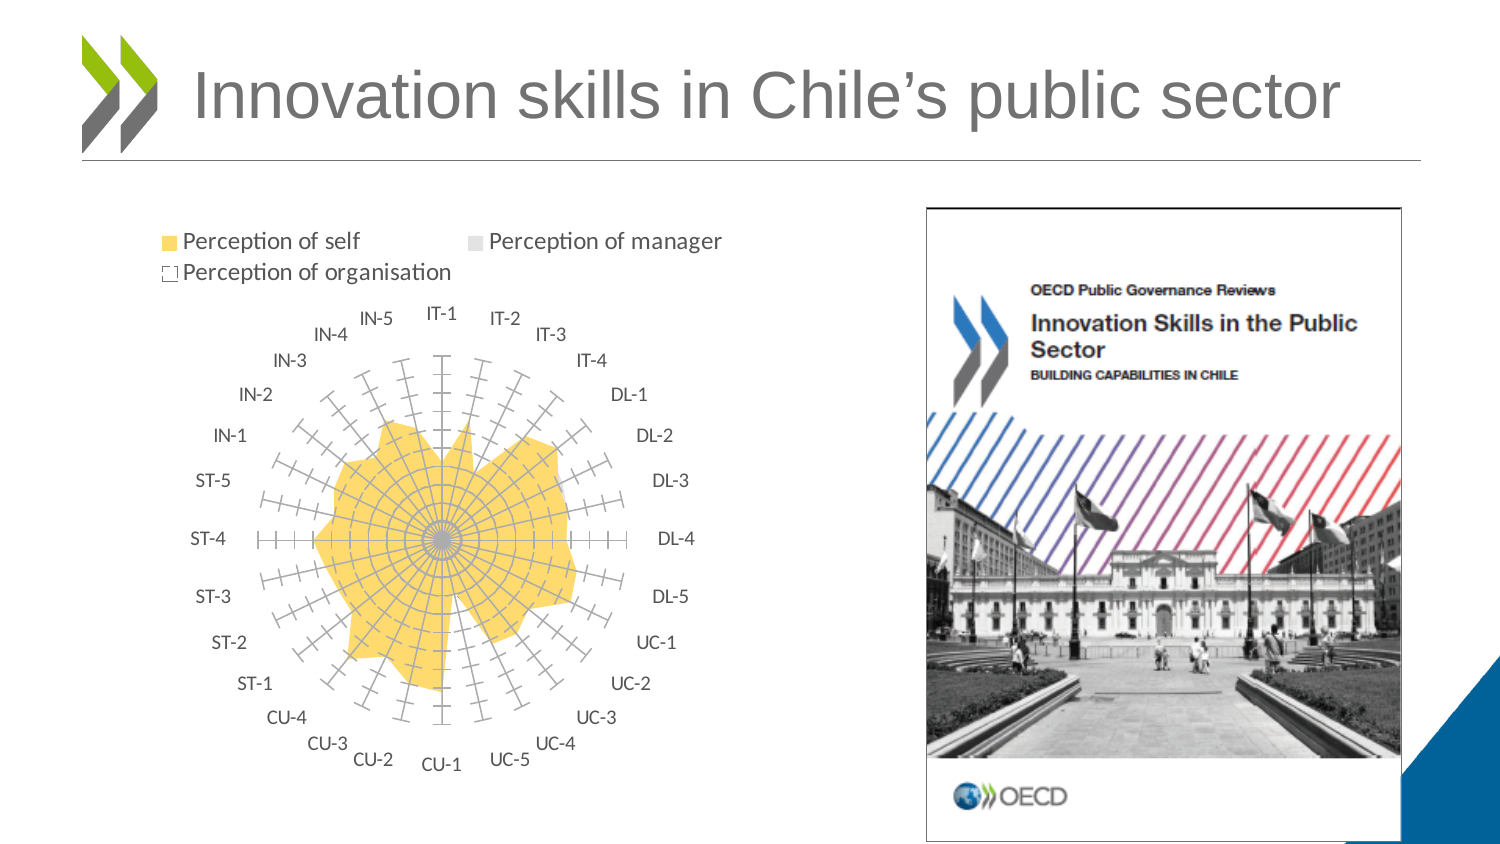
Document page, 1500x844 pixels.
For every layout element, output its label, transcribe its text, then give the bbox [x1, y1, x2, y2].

title Innovation skills in Chile’s public sector [177, 29, 1394, 155]
picture [926, 207, 1500, 844]
chart [0, 213, 974, 789]
